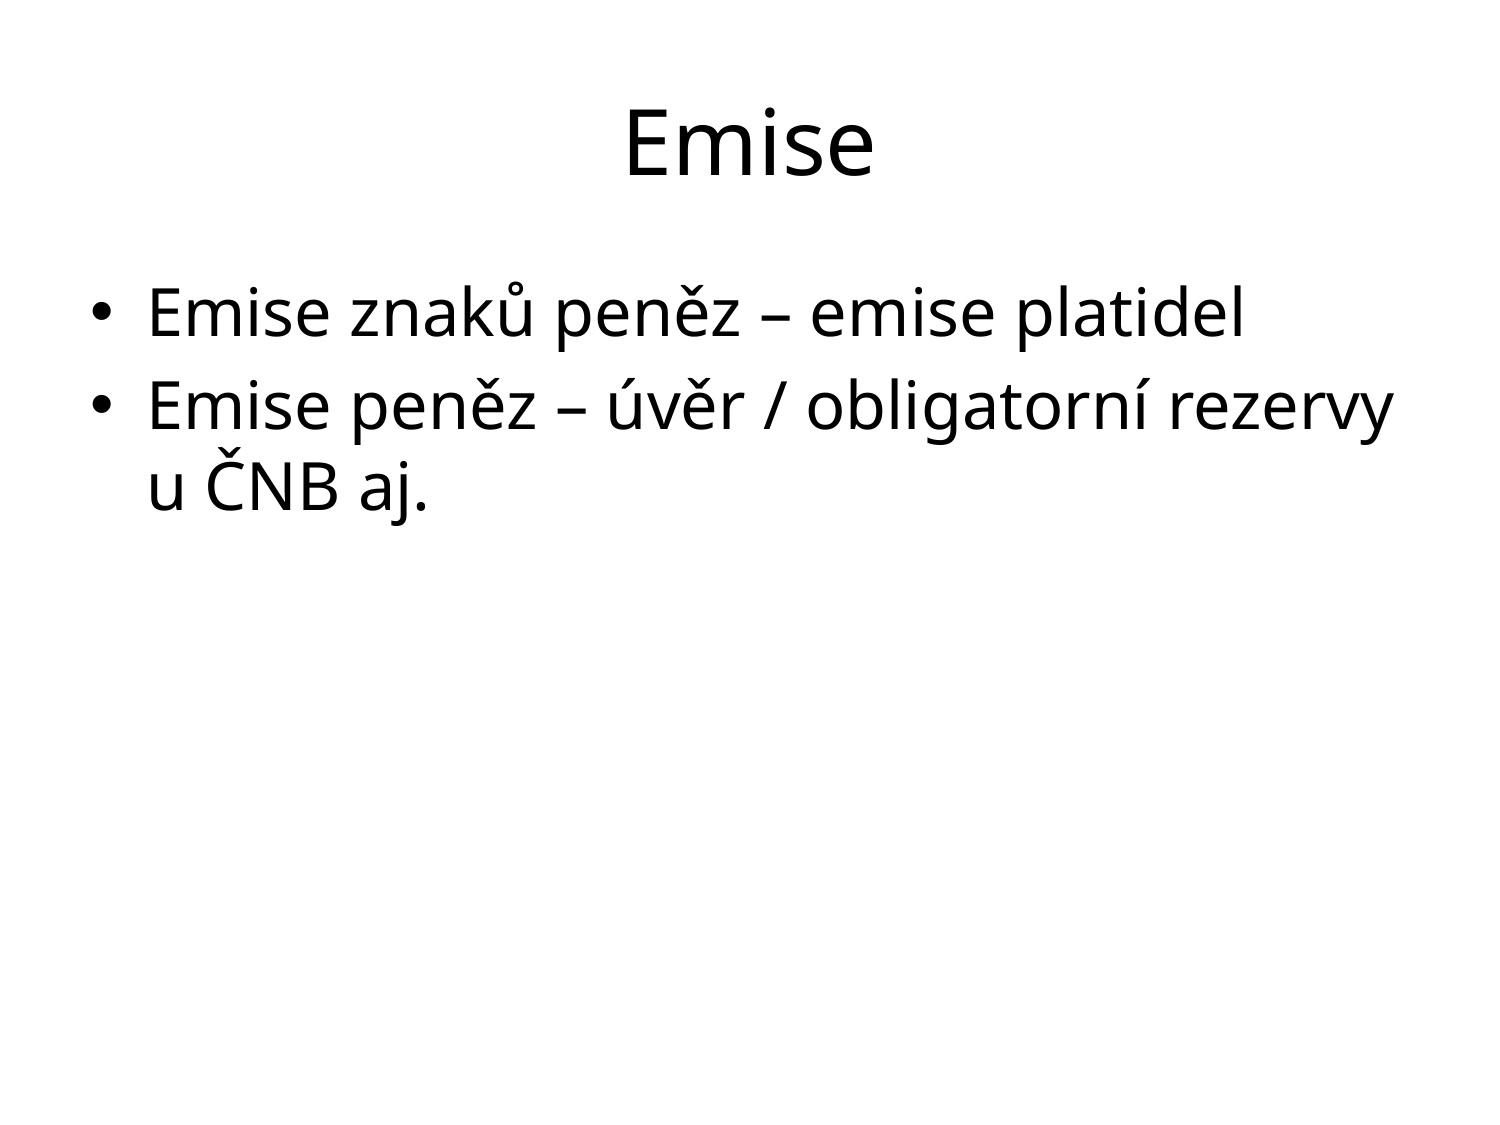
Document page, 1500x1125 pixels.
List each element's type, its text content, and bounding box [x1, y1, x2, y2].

title Emise [74, 44, 1426, 233]
list Emise znaků peněz – emise platidel Emise peněz – úvěr / obligatorní rezervy u ČNB aj. [74, 262, 1426, 1006]
